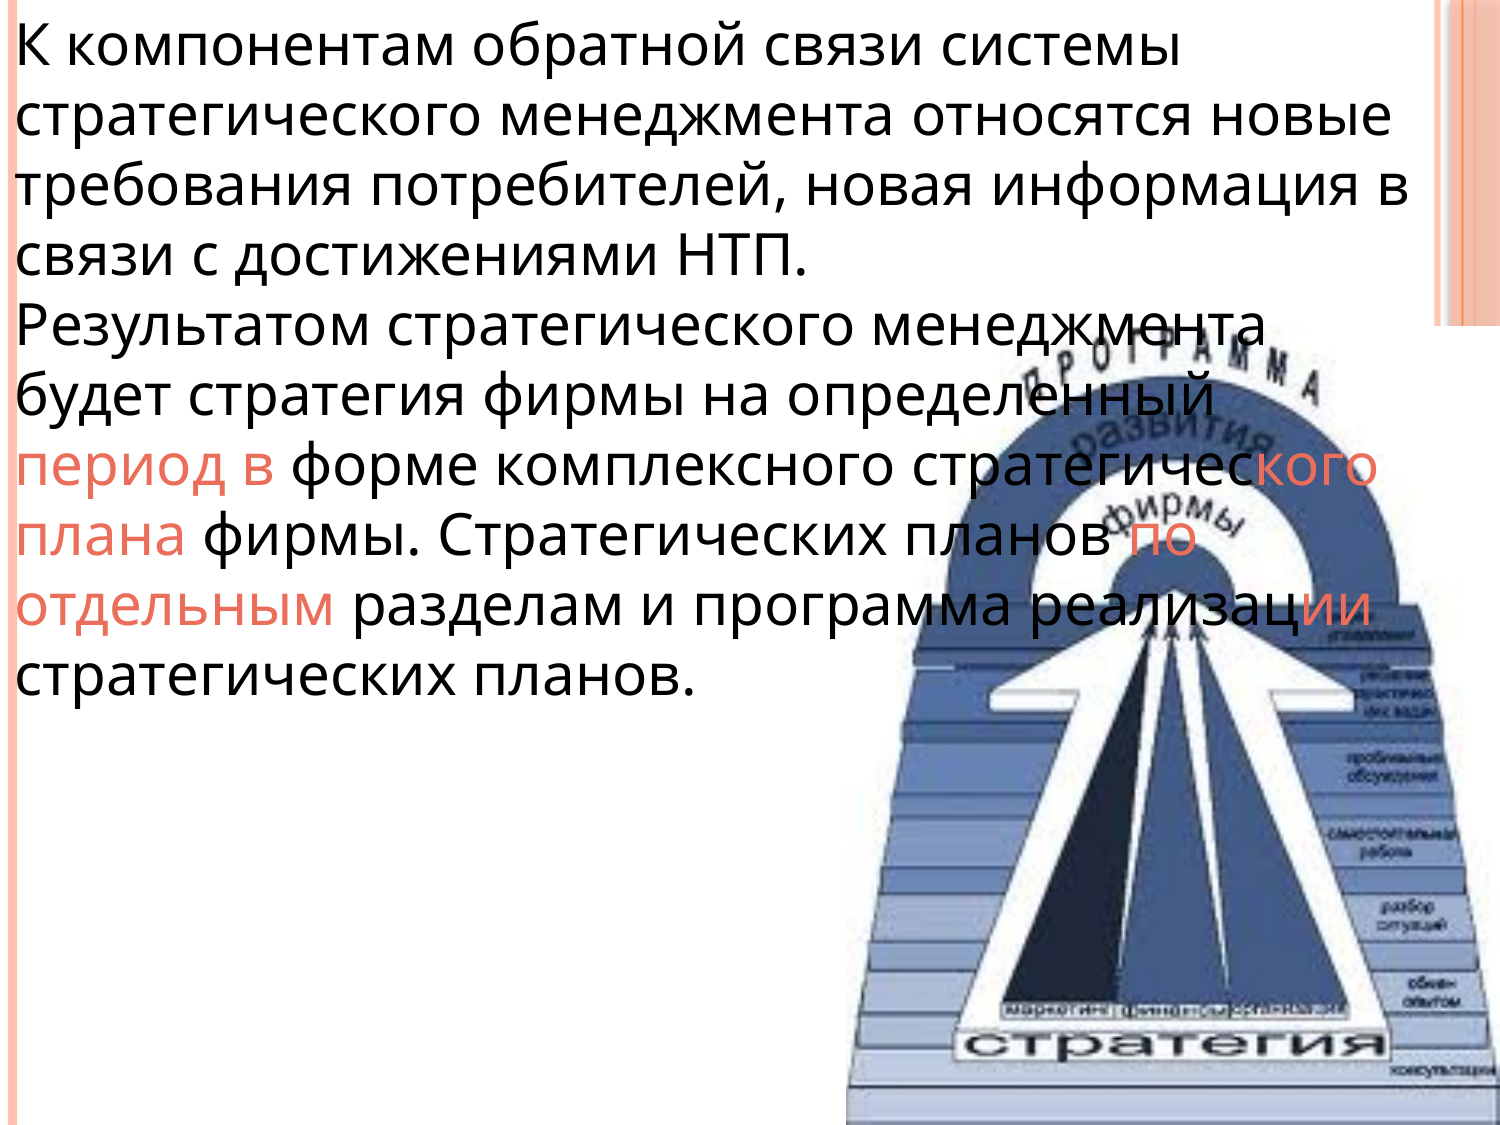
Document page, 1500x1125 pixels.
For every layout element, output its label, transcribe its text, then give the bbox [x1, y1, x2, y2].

picture [845, 325, 1500, 1125]
text_box К компонентам обратной связи системы стратегического менеджмента относятся новые требования потребителей, новая информация в связи с достижениями НТП. Результатом стратегического менеджмента будет стратегия фирмы на определенный период в форме комплексного стратегического плана фирмы. Стратегических планов по отдельным разделам и программа реализации стратегических планов. [0, 0, 1436, 760]
